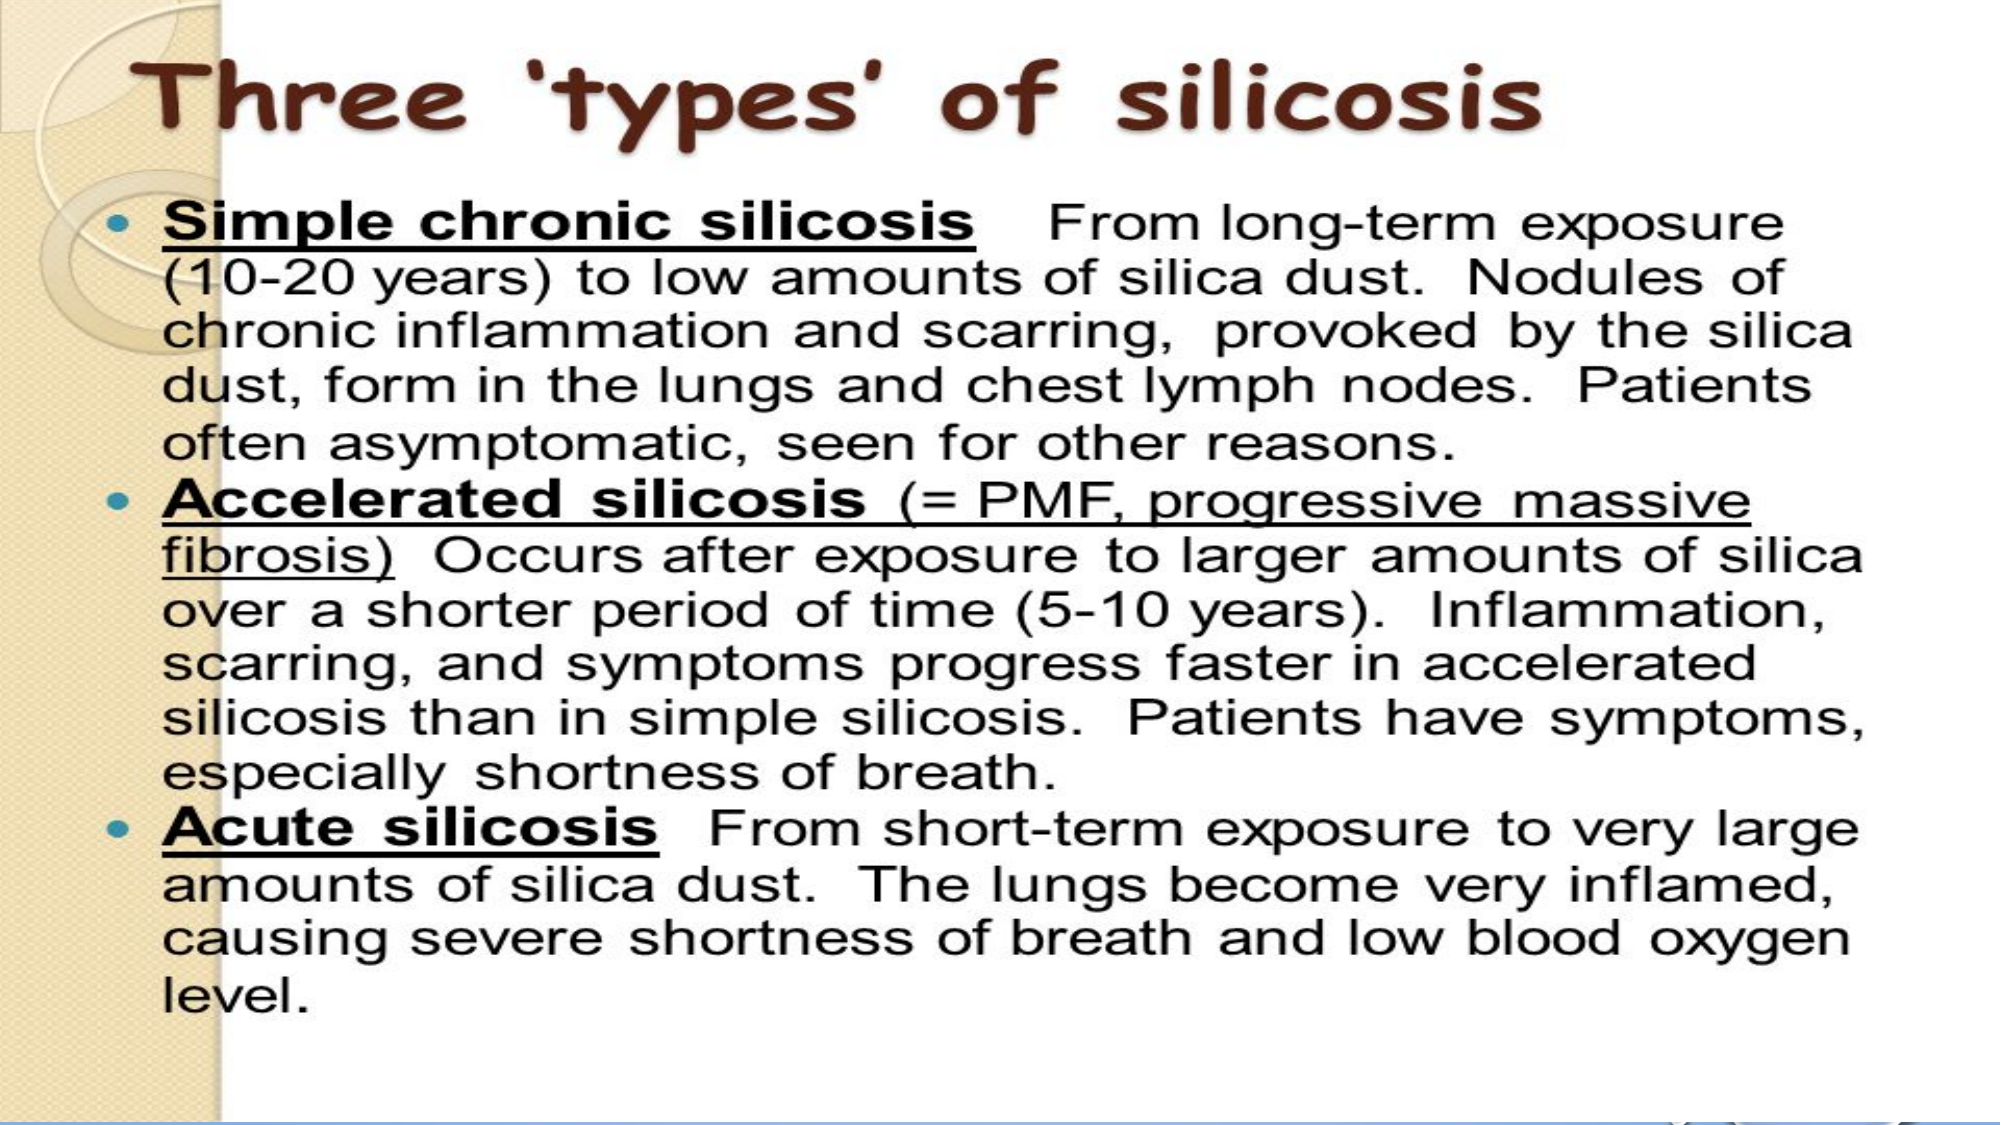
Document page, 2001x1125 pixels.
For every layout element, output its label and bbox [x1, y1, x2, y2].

list [0, 0, 2000, 1122]
